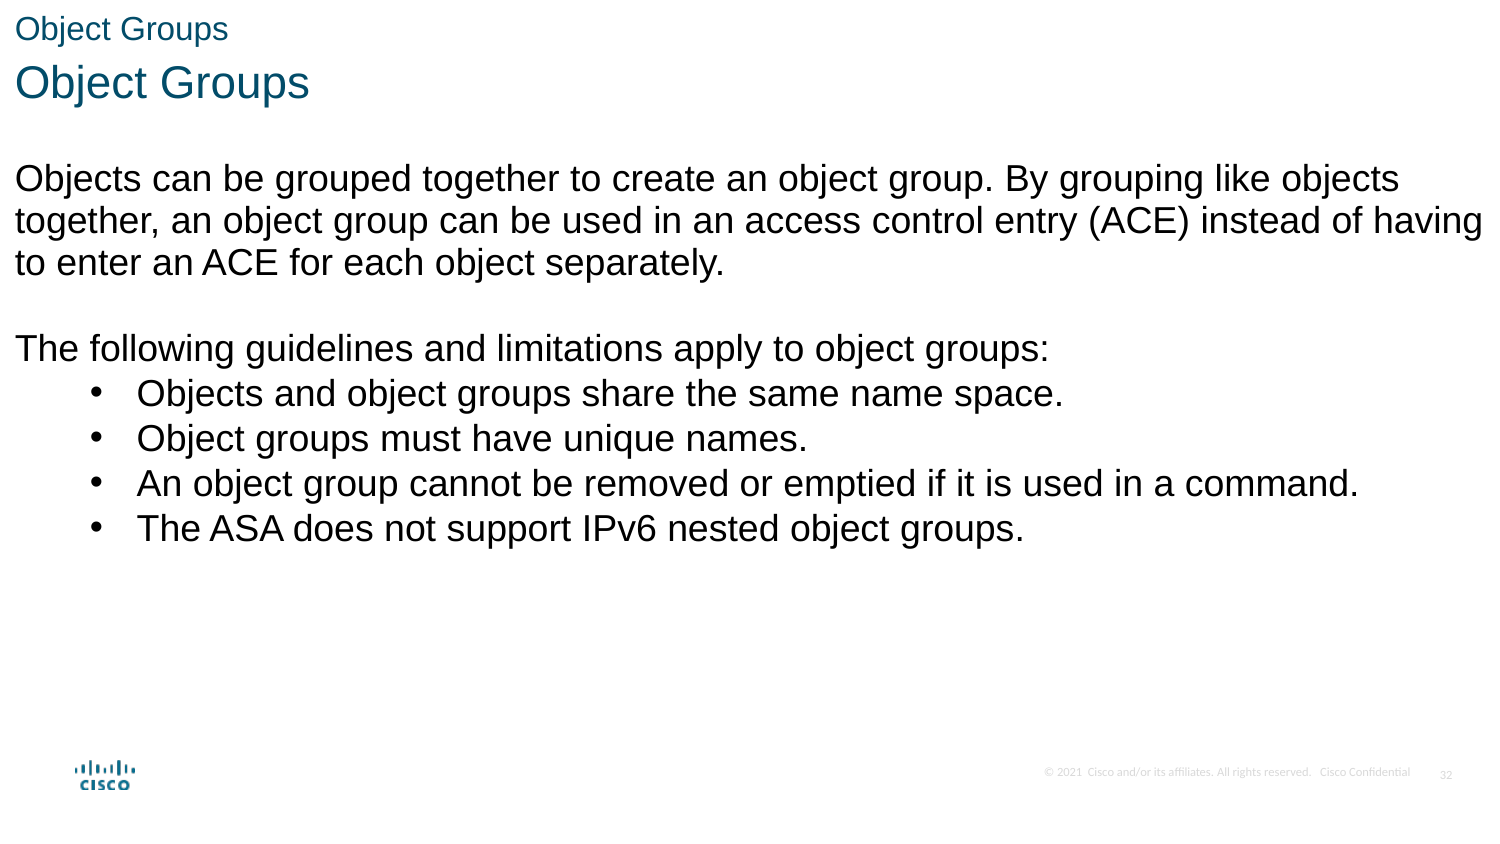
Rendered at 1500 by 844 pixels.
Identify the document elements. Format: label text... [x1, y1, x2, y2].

slide_number 32 [1425, 759, 1500, 797]
picture [75, 759, 135, 790]
text_box Objects can be grouped together to create an object group. By grouping like objects together, an object group can be used in an access control entry (ACE) instead of having to enter an ACE for each object separately. The following guidelines and limitations apply to object groups: Objects and object groups share the same name space. Object groups must have unique names. An object group cannot be removed or emptied if it is used in a command. The ASA does not support IPv6 nested object groups. [0, 149, 1500, 470]
list Object Groups [0, 0, 1500, 45]
list Object Groups [0, 45, 1500, 149]
